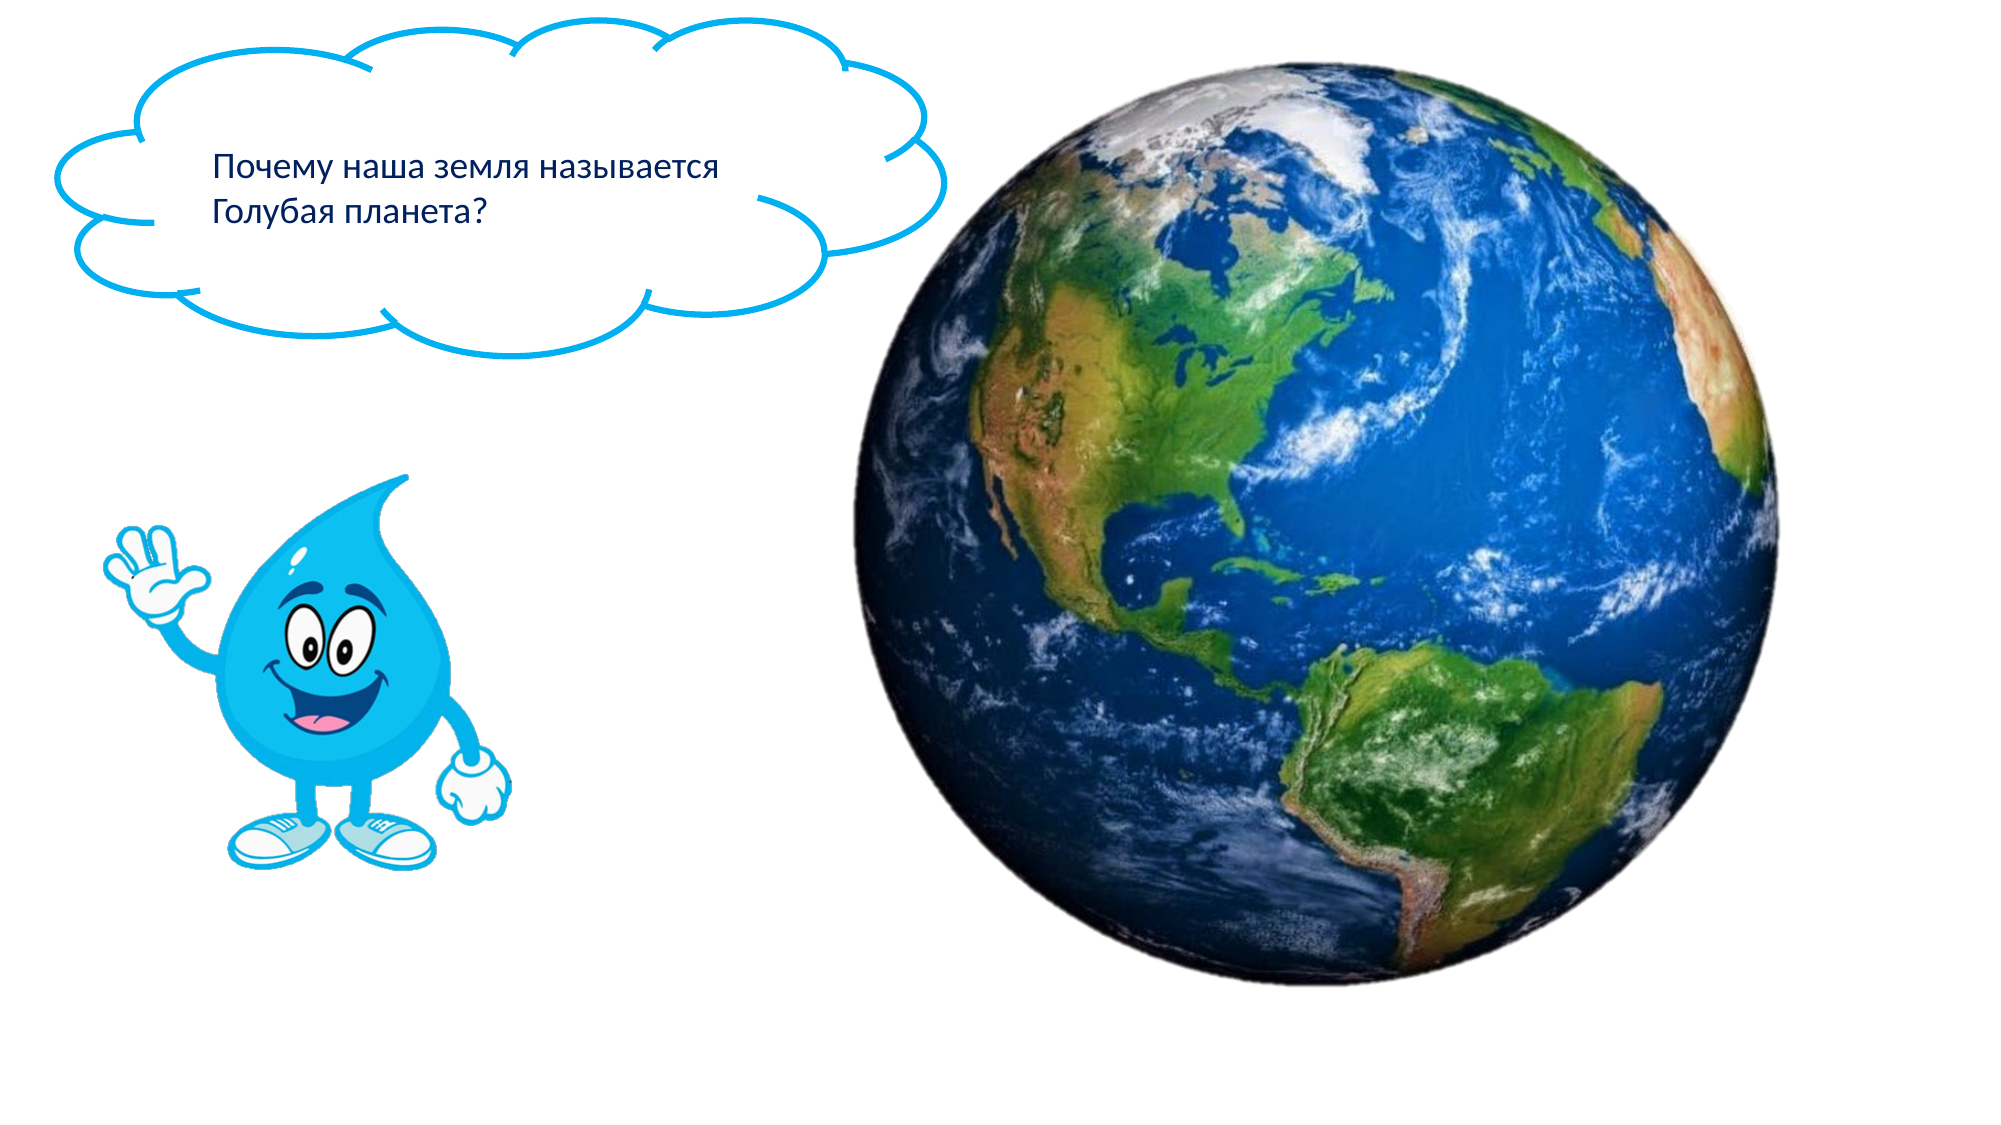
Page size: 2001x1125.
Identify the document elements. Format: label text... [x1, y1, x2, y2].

text_box Почему наша земля называется Голубая планета? [197, 134, 754, 239]
picture [819, 42, 940, 250]
picture [68, 471, 533, 882]
picture [819, 19, 1812, 1011]
text_box [56, 19, 819, 358]
